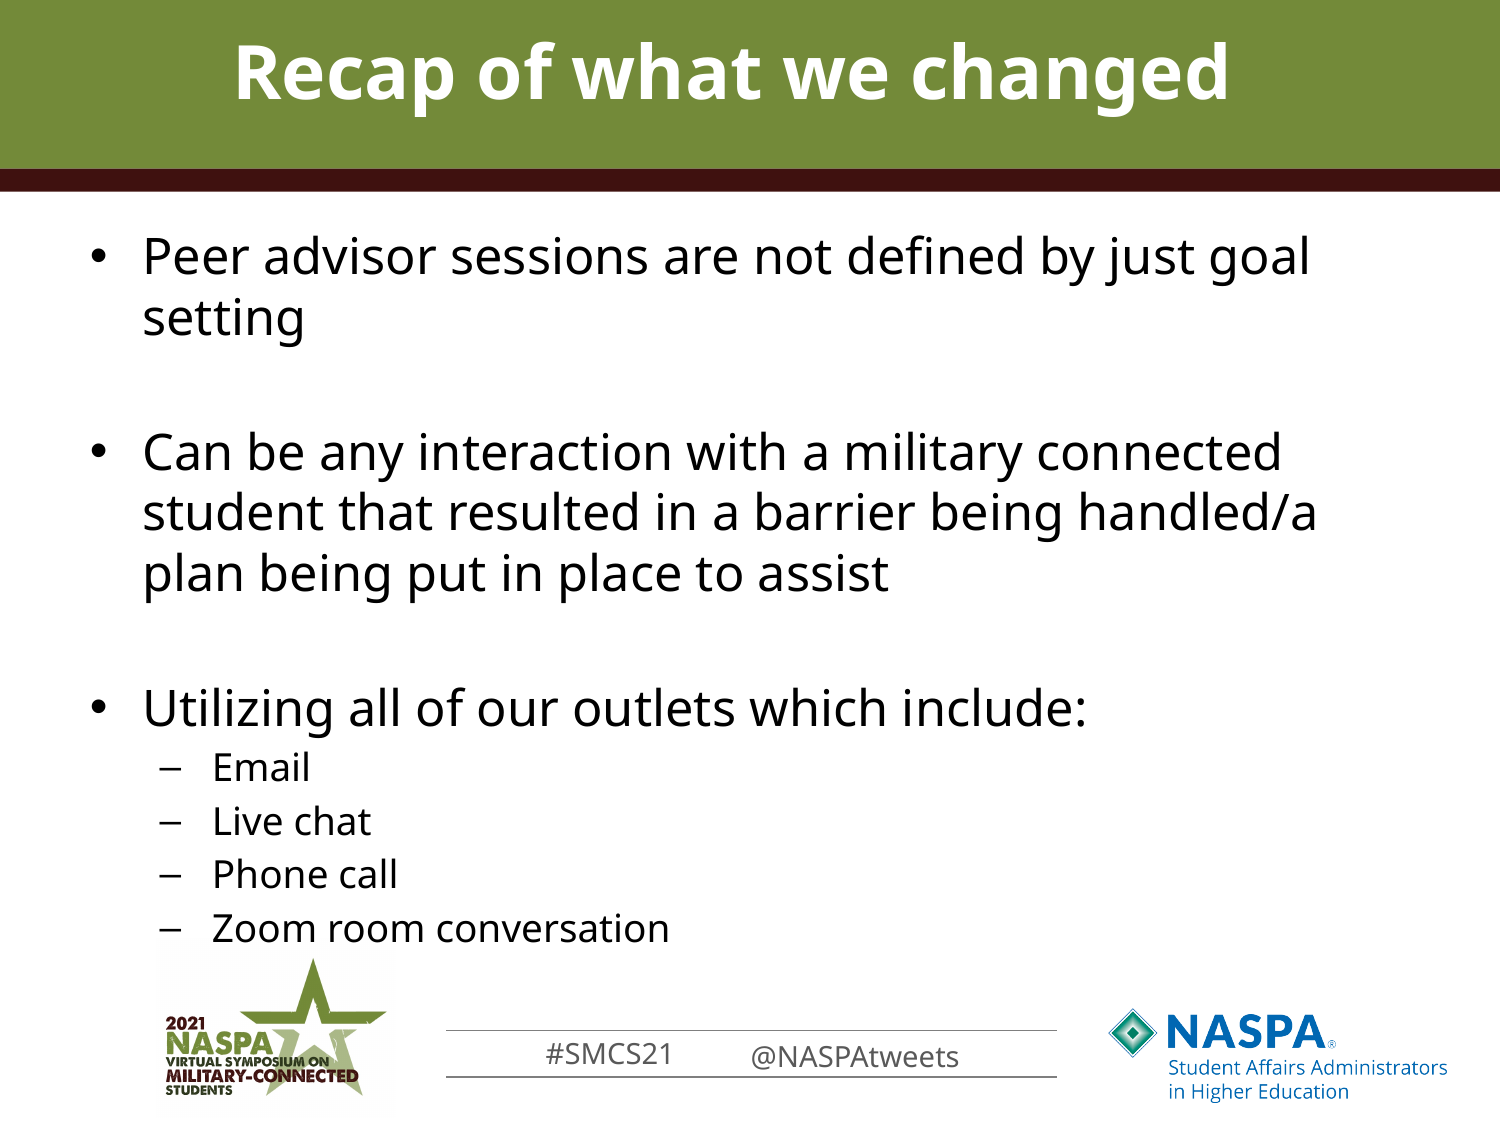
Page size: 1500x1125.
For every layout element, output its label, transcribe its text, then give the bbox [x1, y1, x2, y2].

title Recap of what we changed [57, 17, 1408, 205]
picture [1108, 1008, 1447, 1103]
list Peer advisor sessions are not defined by just goal setting Can be any interaction with a military connected student that resulted in a barrier being handled/a plan being put in place to assist Utilizing all of our outlets which include: Email Live chat Phone call Zoom room conversation [57, 216, 1408, 960]
picture [156, 960, 396, 1118]
